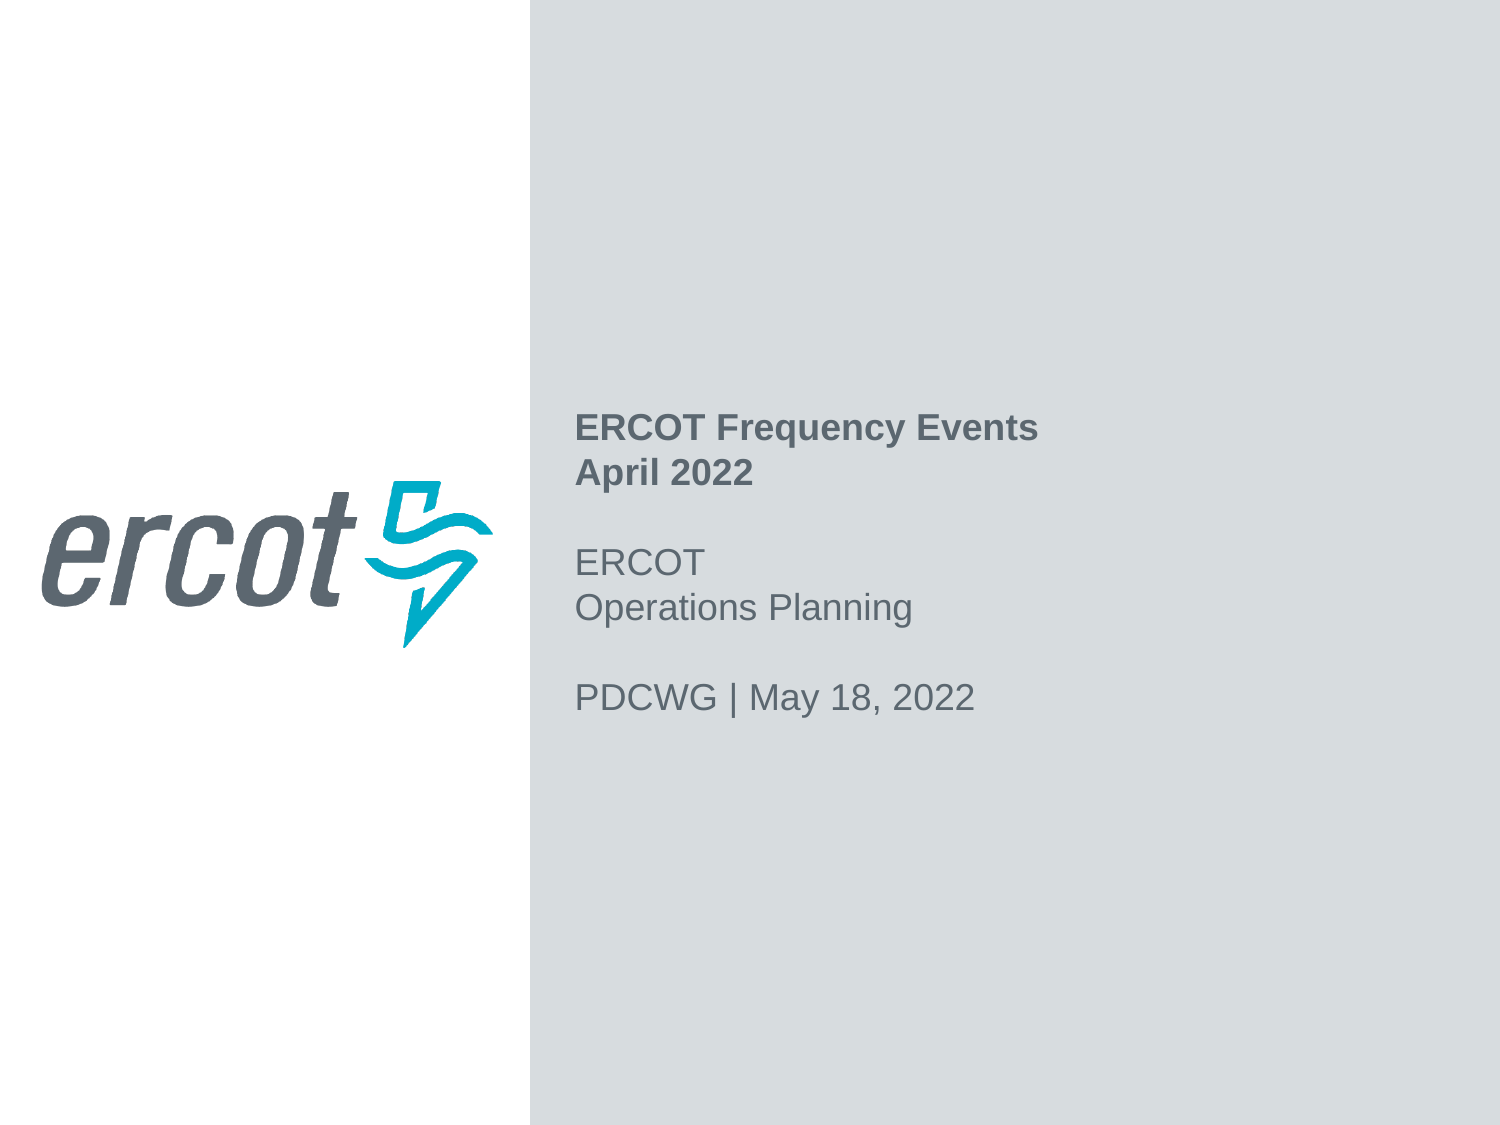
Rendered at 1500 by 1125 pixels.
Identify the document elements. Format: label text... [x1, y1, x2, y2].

picture [32, 471, 501, 654]
text_box ERCOT Frequency Events April 2022 ERCOT Operations Planning PDCWG | May 18, 2022 [559, 395, 1486, 726]
